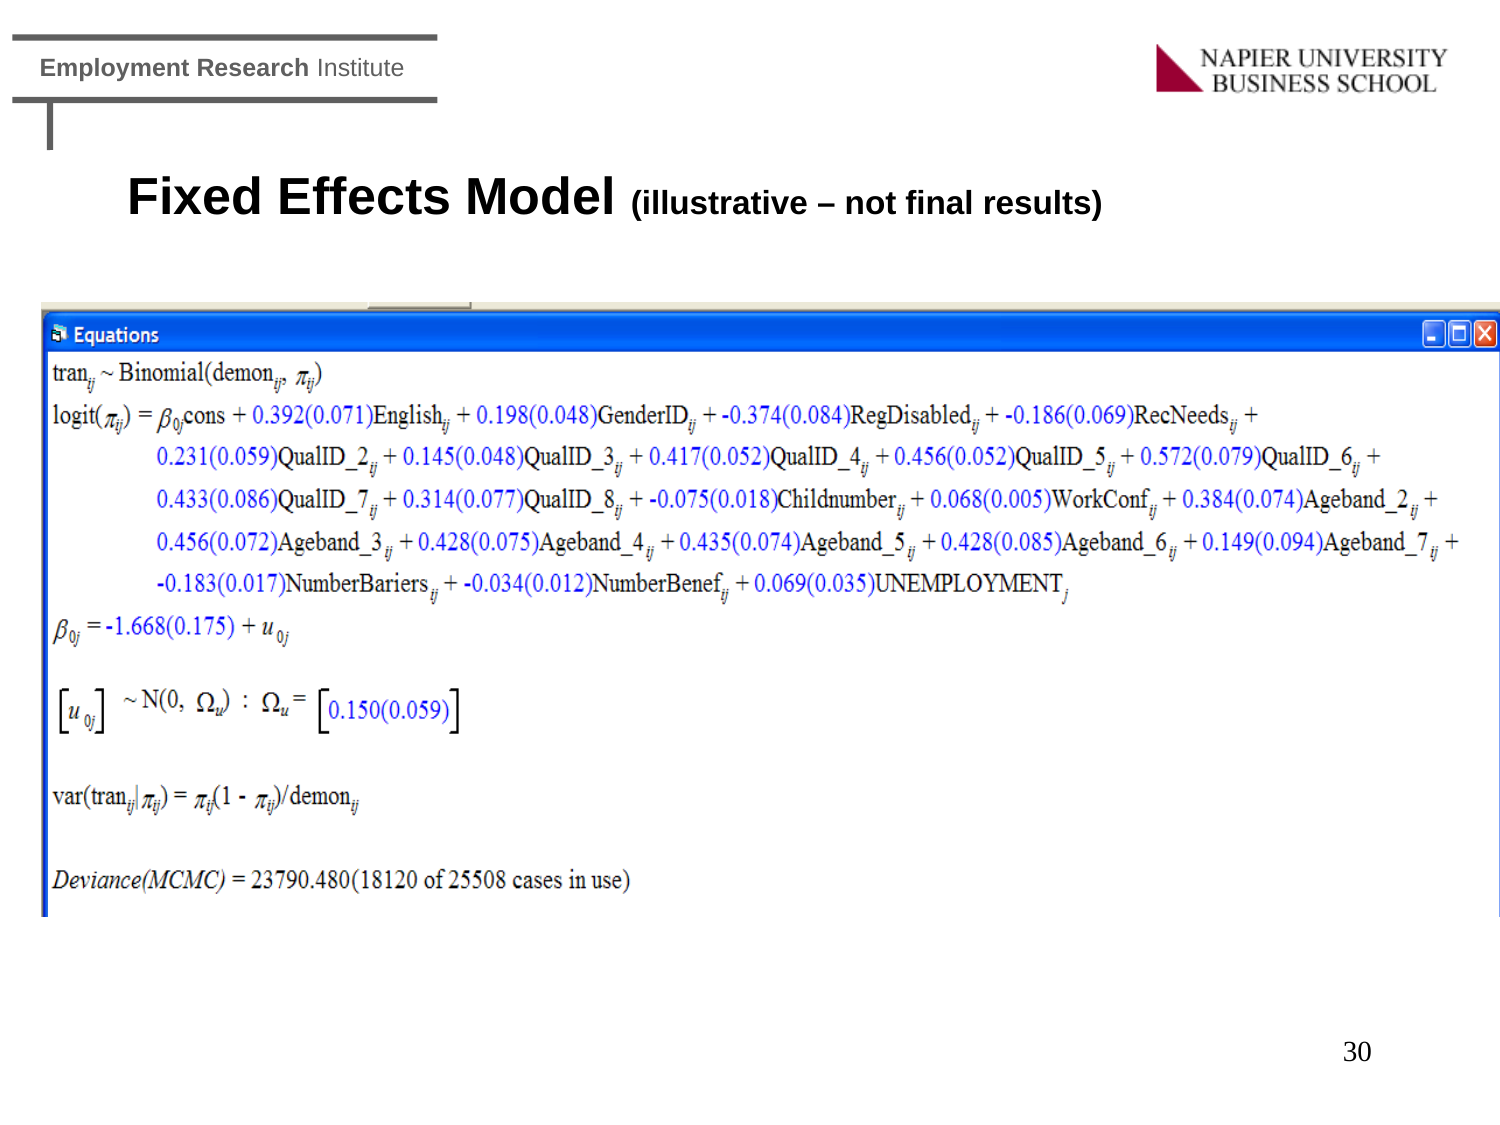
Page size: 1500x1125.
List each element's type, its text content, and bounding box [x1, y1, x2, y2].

title Fixed Effects Model (illustrative – not final results) [112, 99, 1388, 288]
picture [1149, 24, 1463, 119]
picture [40, 302, 1500, 918]
slide_number 30 [1074, 1024, 1388, 1101]
